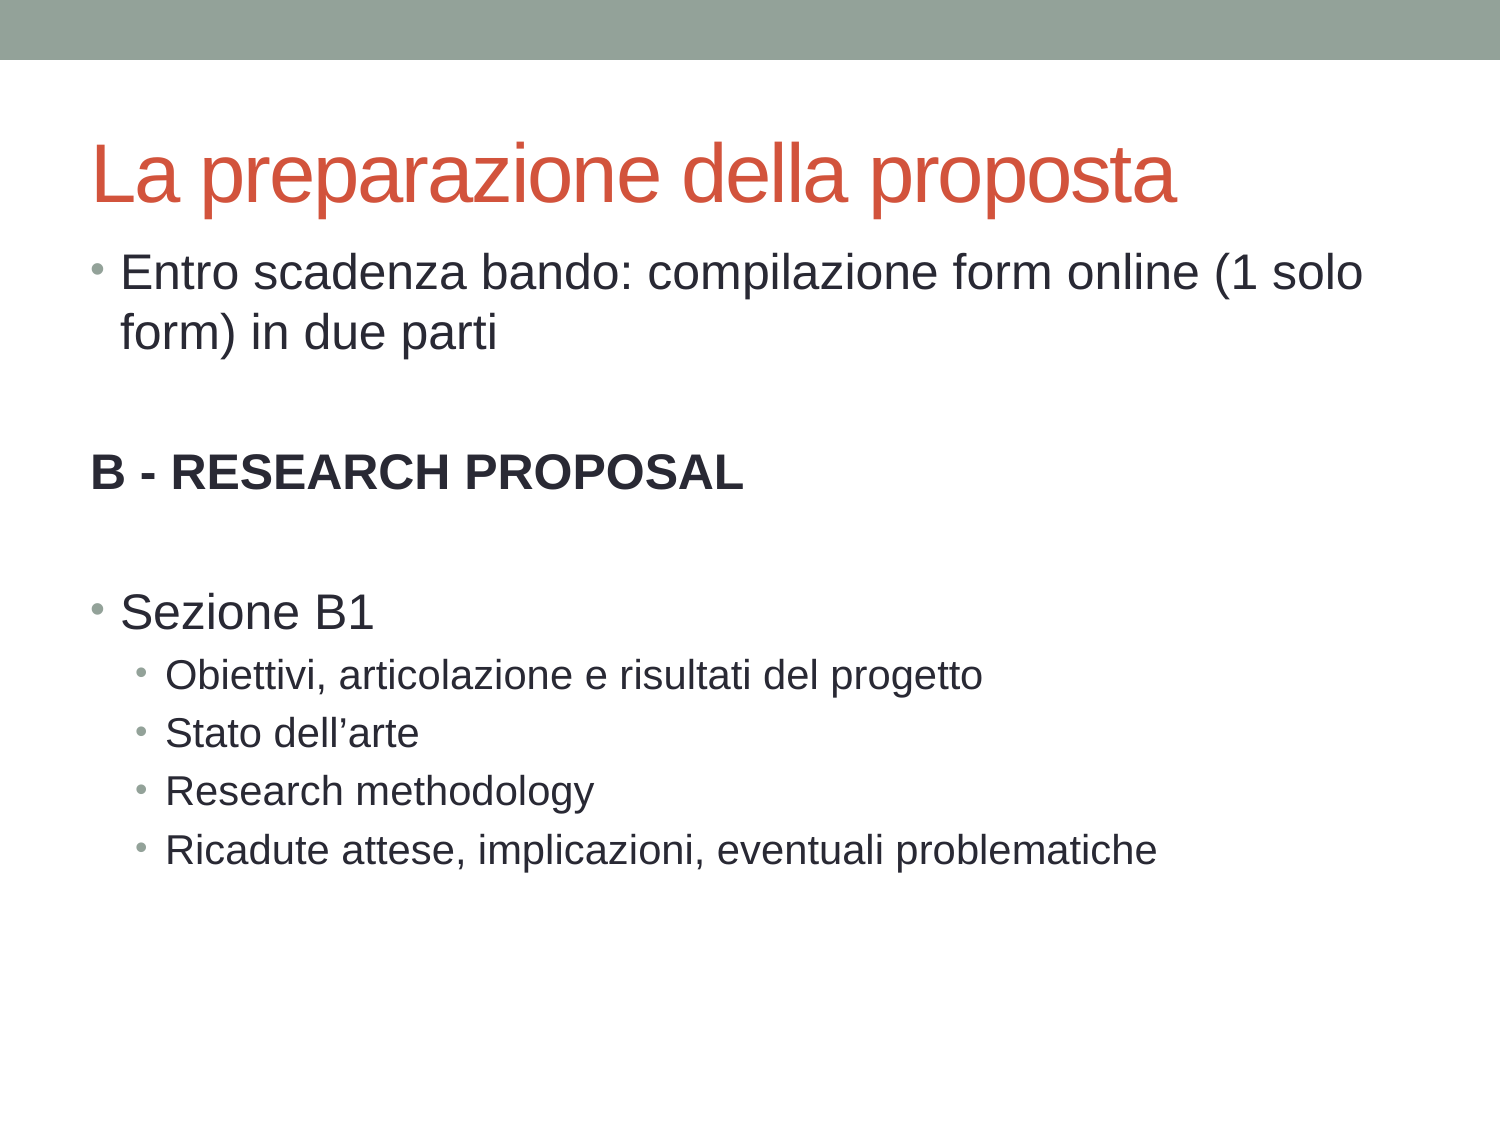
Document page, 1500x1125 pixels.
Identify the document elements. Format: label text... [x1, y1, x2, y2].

title La preparazione della proposta [75, 87, 1425, 231]
list Entro scadenza bando: compilazione form online (1 solo form) in due parti B - RESEARCH PROPOSAL Sezione B1 Obiettivi, articolazione e risultati del progetto Stato dell’arte Research methodology Ricadute attese, implicazioni, eventuali problematiche [75, 231, 1425, 1063]
